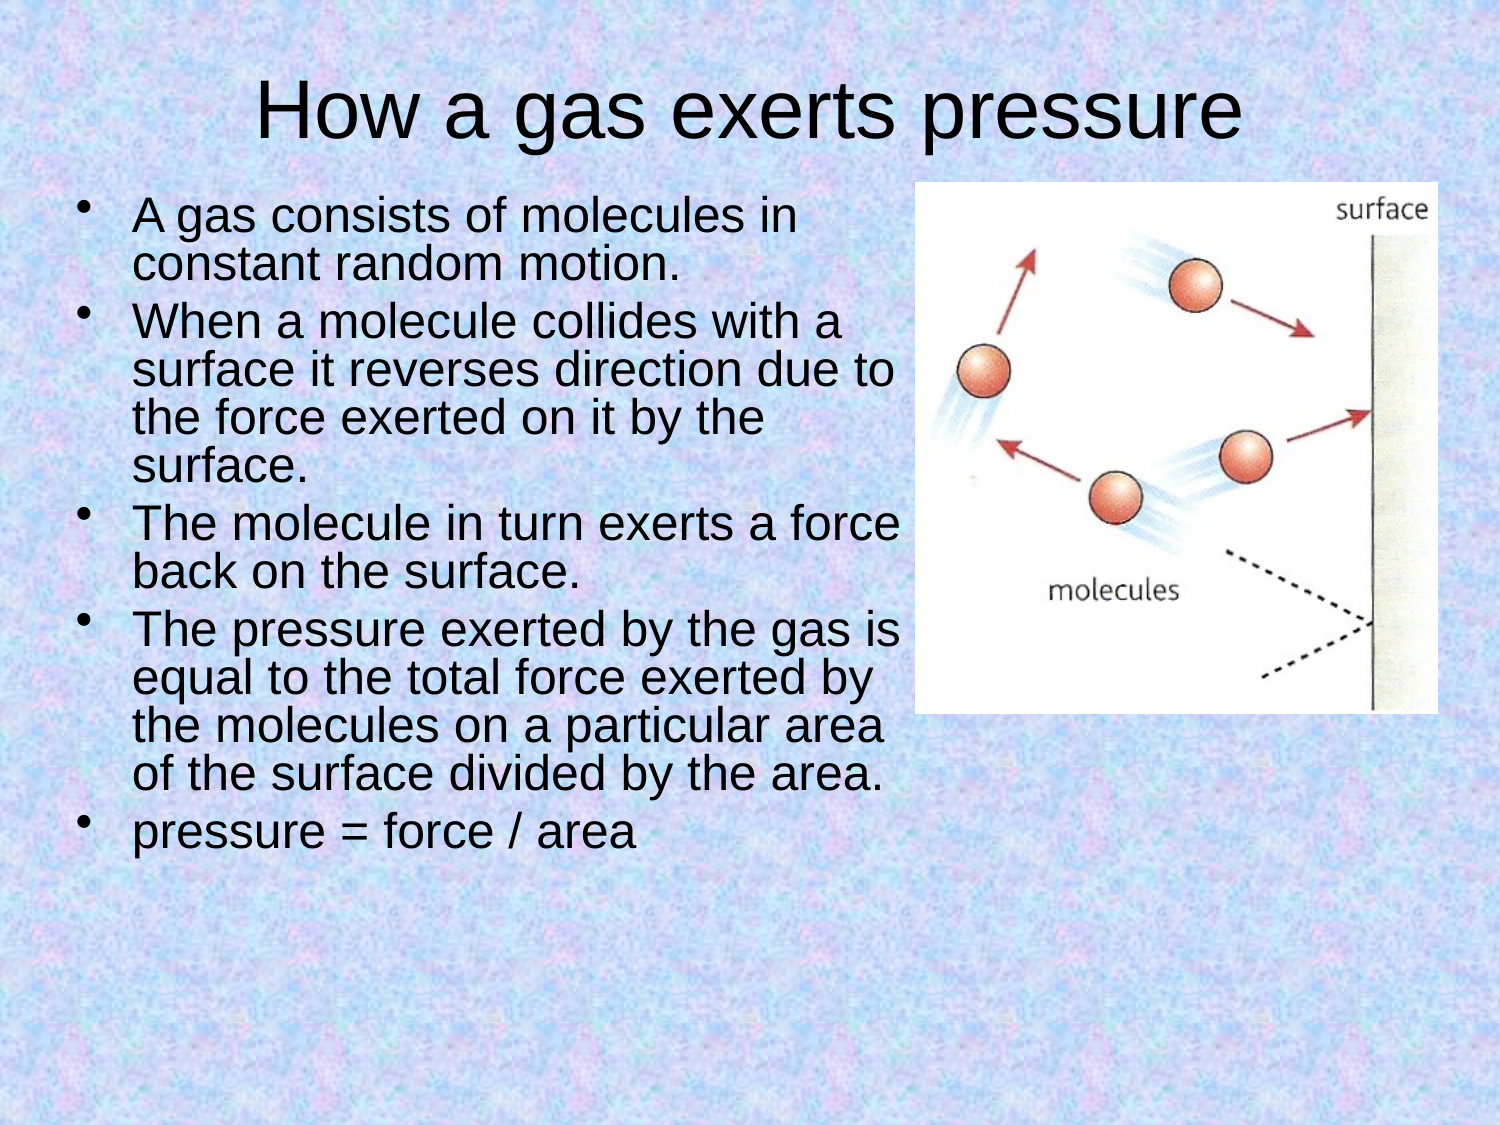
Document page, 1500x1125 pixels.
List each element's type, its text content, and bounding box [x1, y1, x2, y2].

picture [0, 0, 1500, 1125]
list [915, 182, 1438, 715]
title How a gas exerts pressure [75, 45, 1425, 166]
list A gas consists of molecules in constant random motion. When a molecule collides with a surface it reverses direction due to the force exerted on it by the surface. The molecule in turn exerts a force back on the surface. The pressure exerted by the gas is equal to the total force exerted by the molecules on a particular area of the surface divided by the area. pressure = force / area [60, 186, 925, 913]
